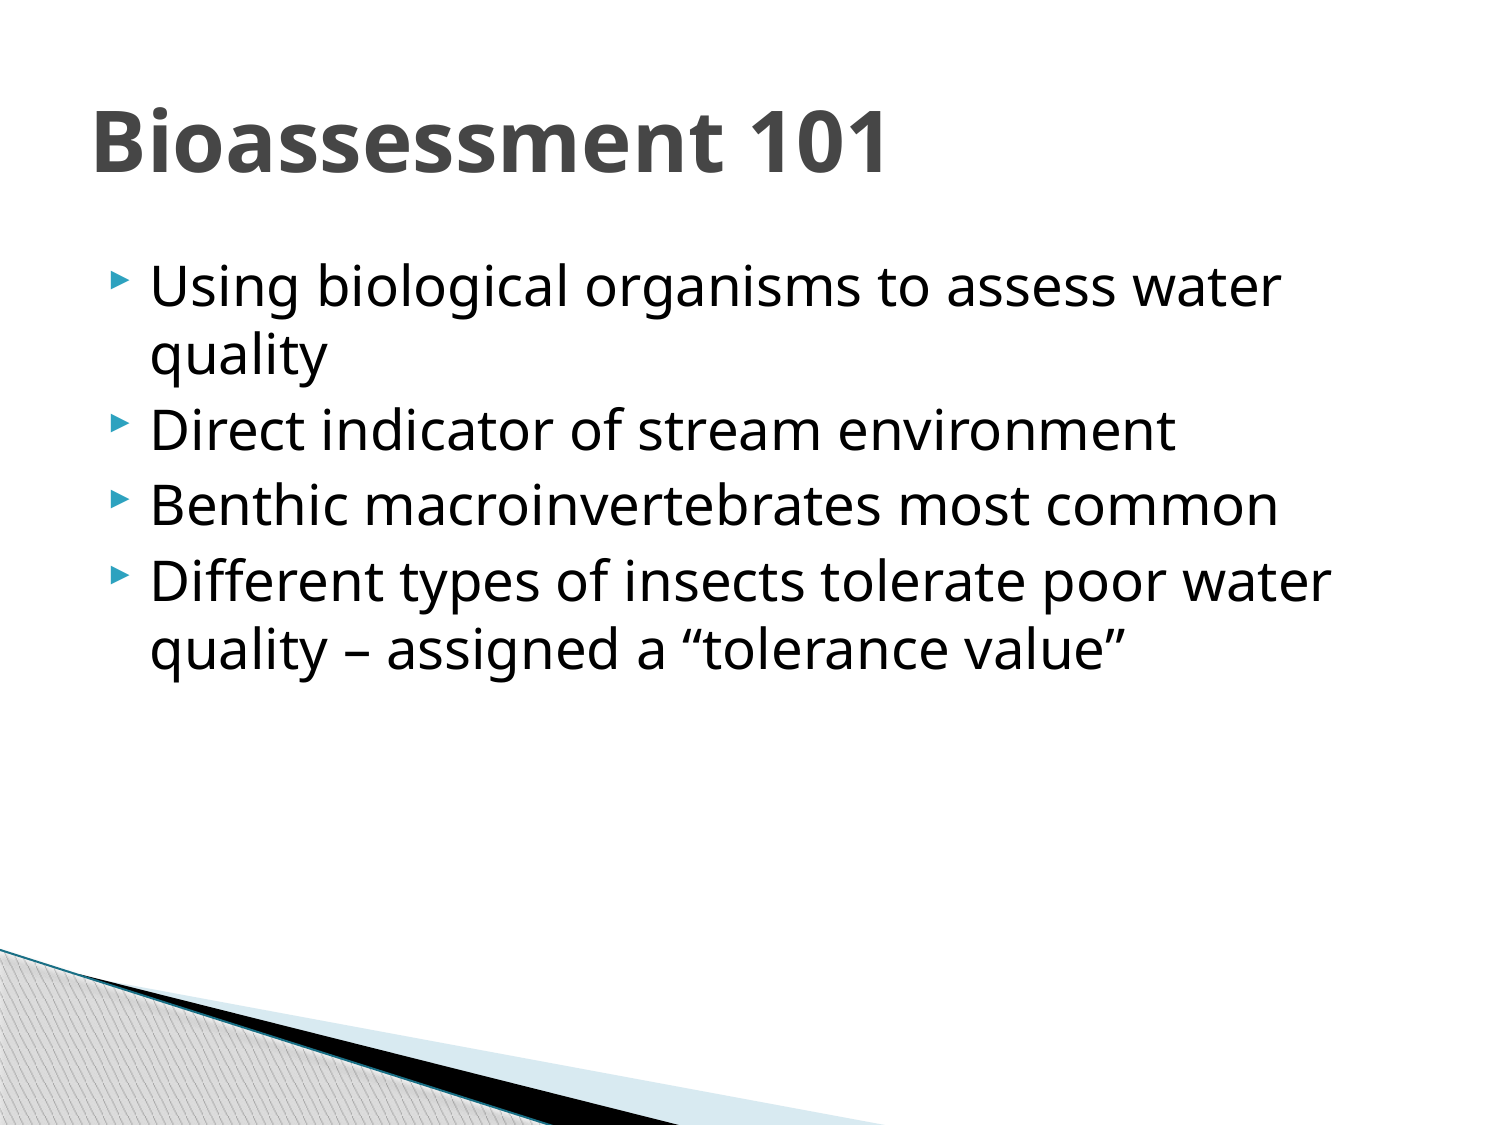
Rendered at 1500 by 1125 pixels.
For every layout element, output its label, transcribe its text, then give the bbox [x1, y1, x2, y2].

title Bioassessment 101 [75, 45, 1425, 233]
list Using biological organisms to assess water quality Direct indicator of stream environment Benthic macroinvertebrates most common Different types of insects tolerate poor water quality – assigned a “tolerance value” [75, 243, 1425, 986]
